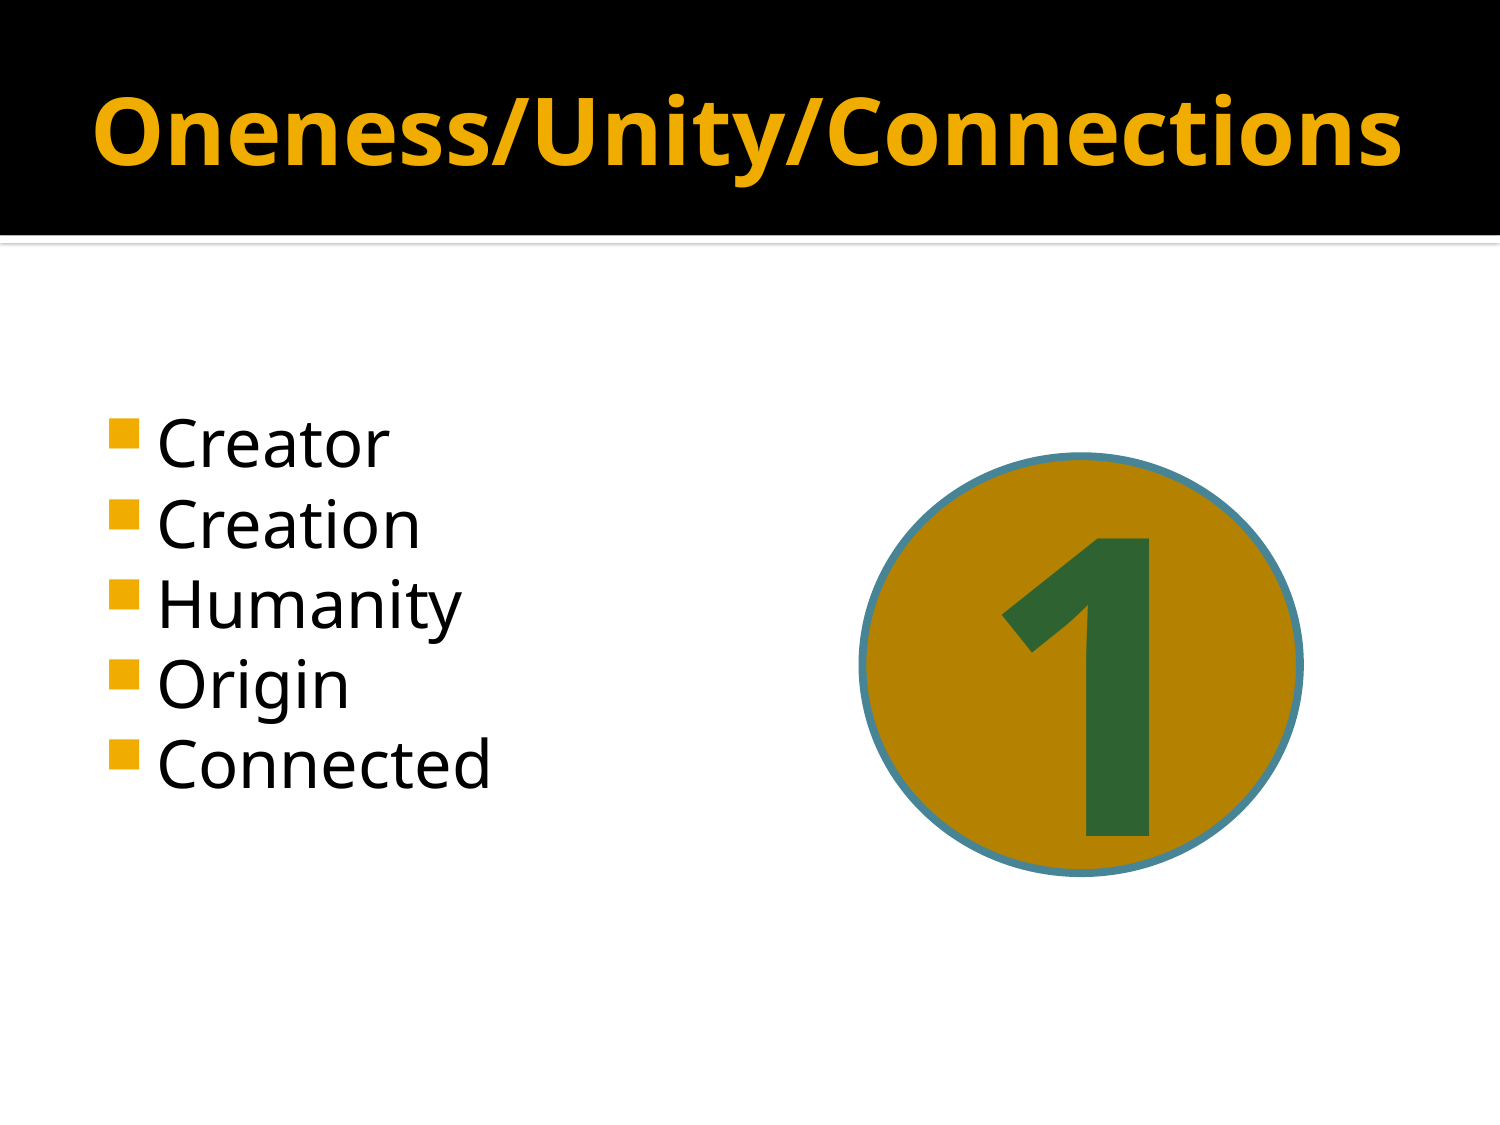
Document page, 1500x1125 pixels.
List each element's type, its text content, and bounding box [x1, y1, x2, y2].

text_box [862, 412, 1300, 874]
list Creator Creation Humanity Origin Connected [75, 291, 1425, 1050]
title Oneness/Unity/Connections [75, 25, 1425, 231]
